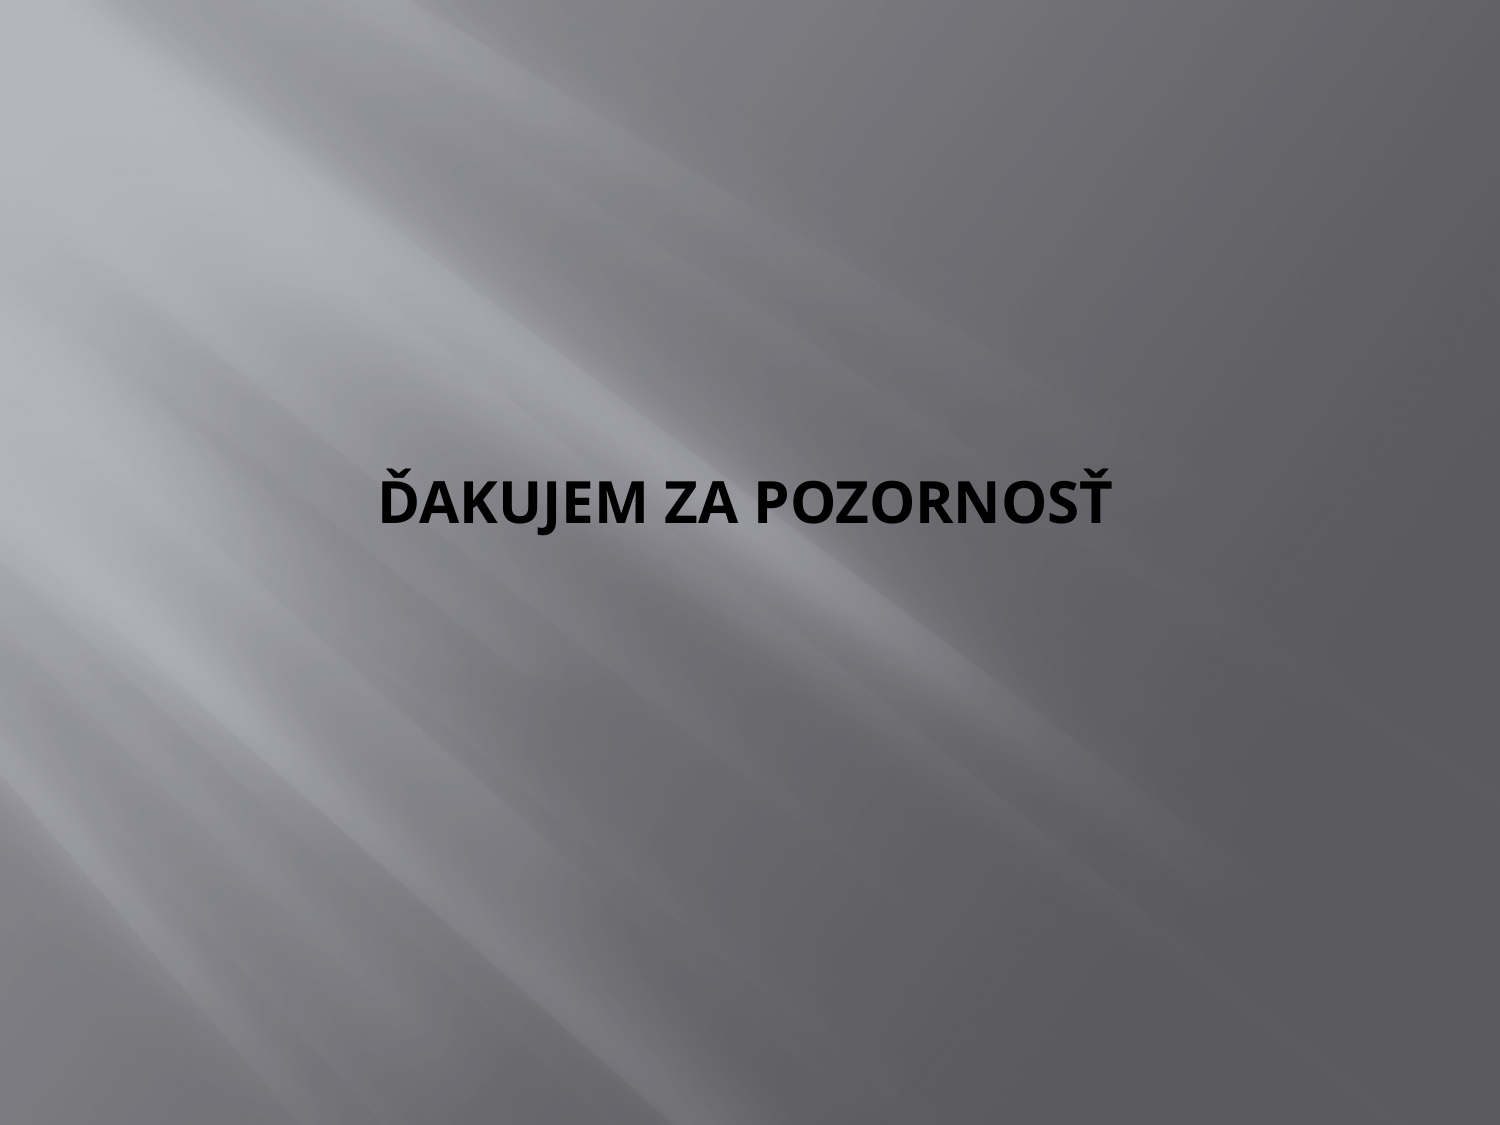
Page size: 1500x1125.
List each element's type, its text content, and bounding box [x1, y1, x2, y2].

title Ďakujem za pozornosť [70, 304, 1421, 605]
